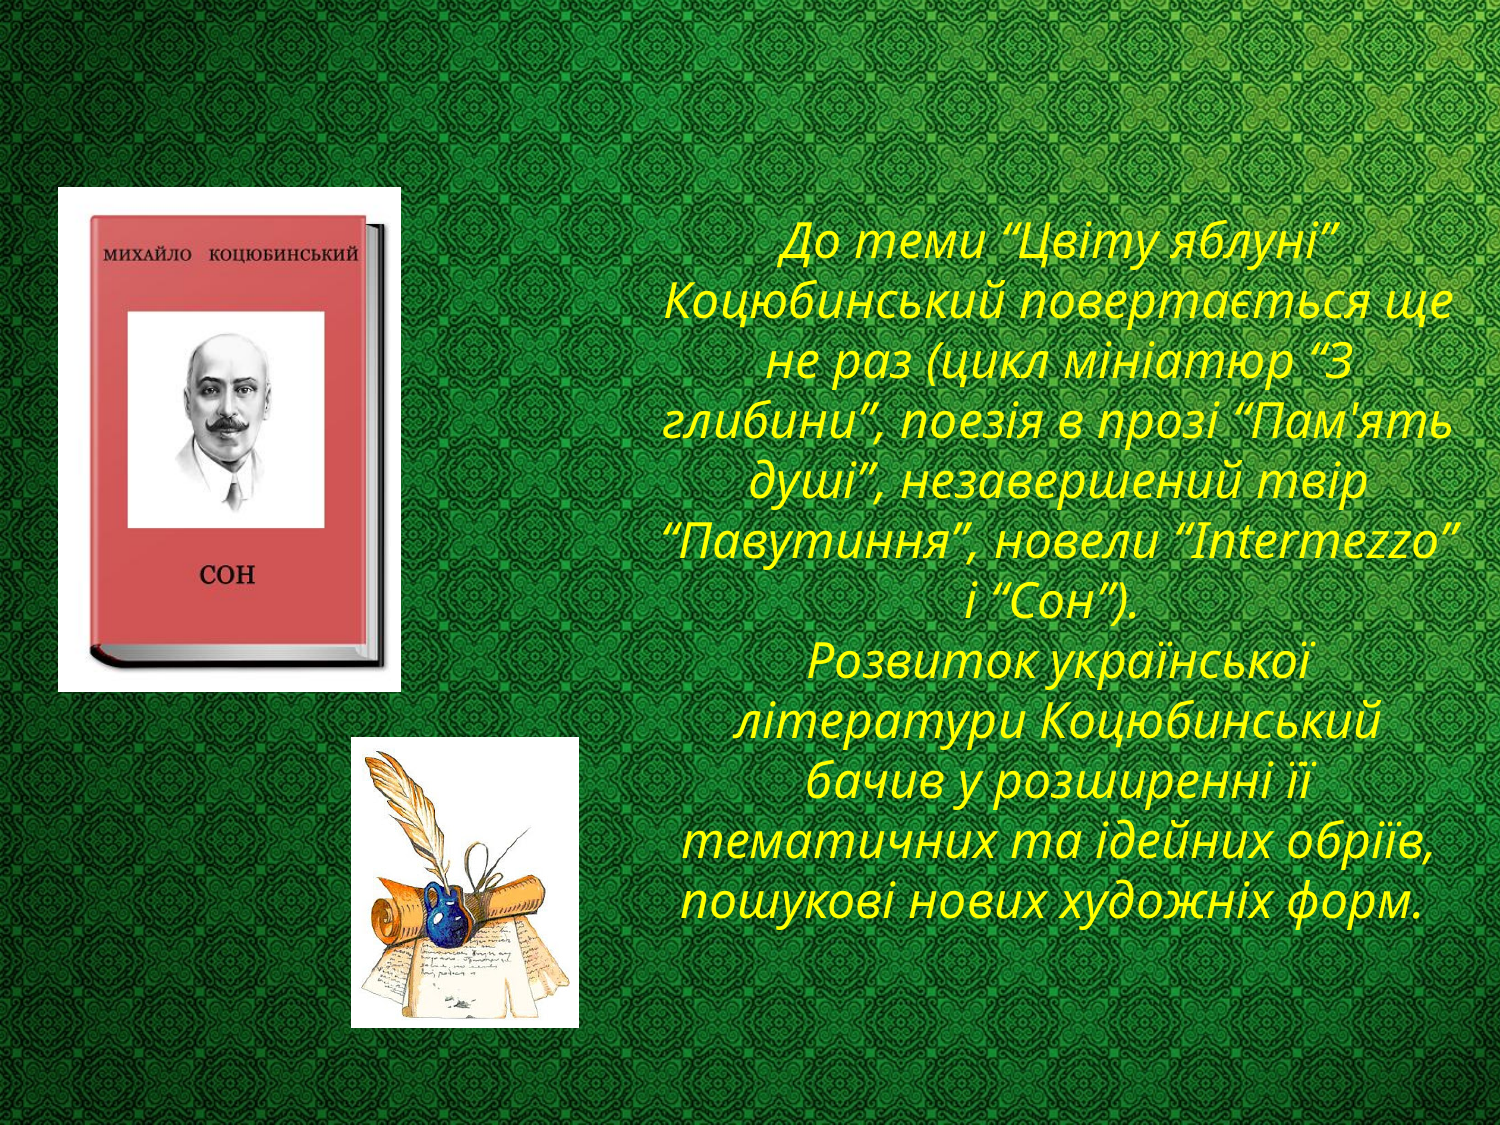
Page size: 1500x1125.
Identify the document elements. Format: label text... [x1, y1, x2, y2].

picture [0, 0, 1500, 1125]
title До теми “Цвіту яблуні” Коцюбинський повертається ще не раз (цикл мініатюр “З глибини”, поезія в прозі “Пам'ять душі”, незавершений твір “Павутиння”, новели “Intermezzo” і “Сон”). Розвиток української літератури Коцюбинський бачив у розширенні її тематичних та ідейних обріїв, пошукові нових художніх форм. [644, 35, 1475, 1102]
